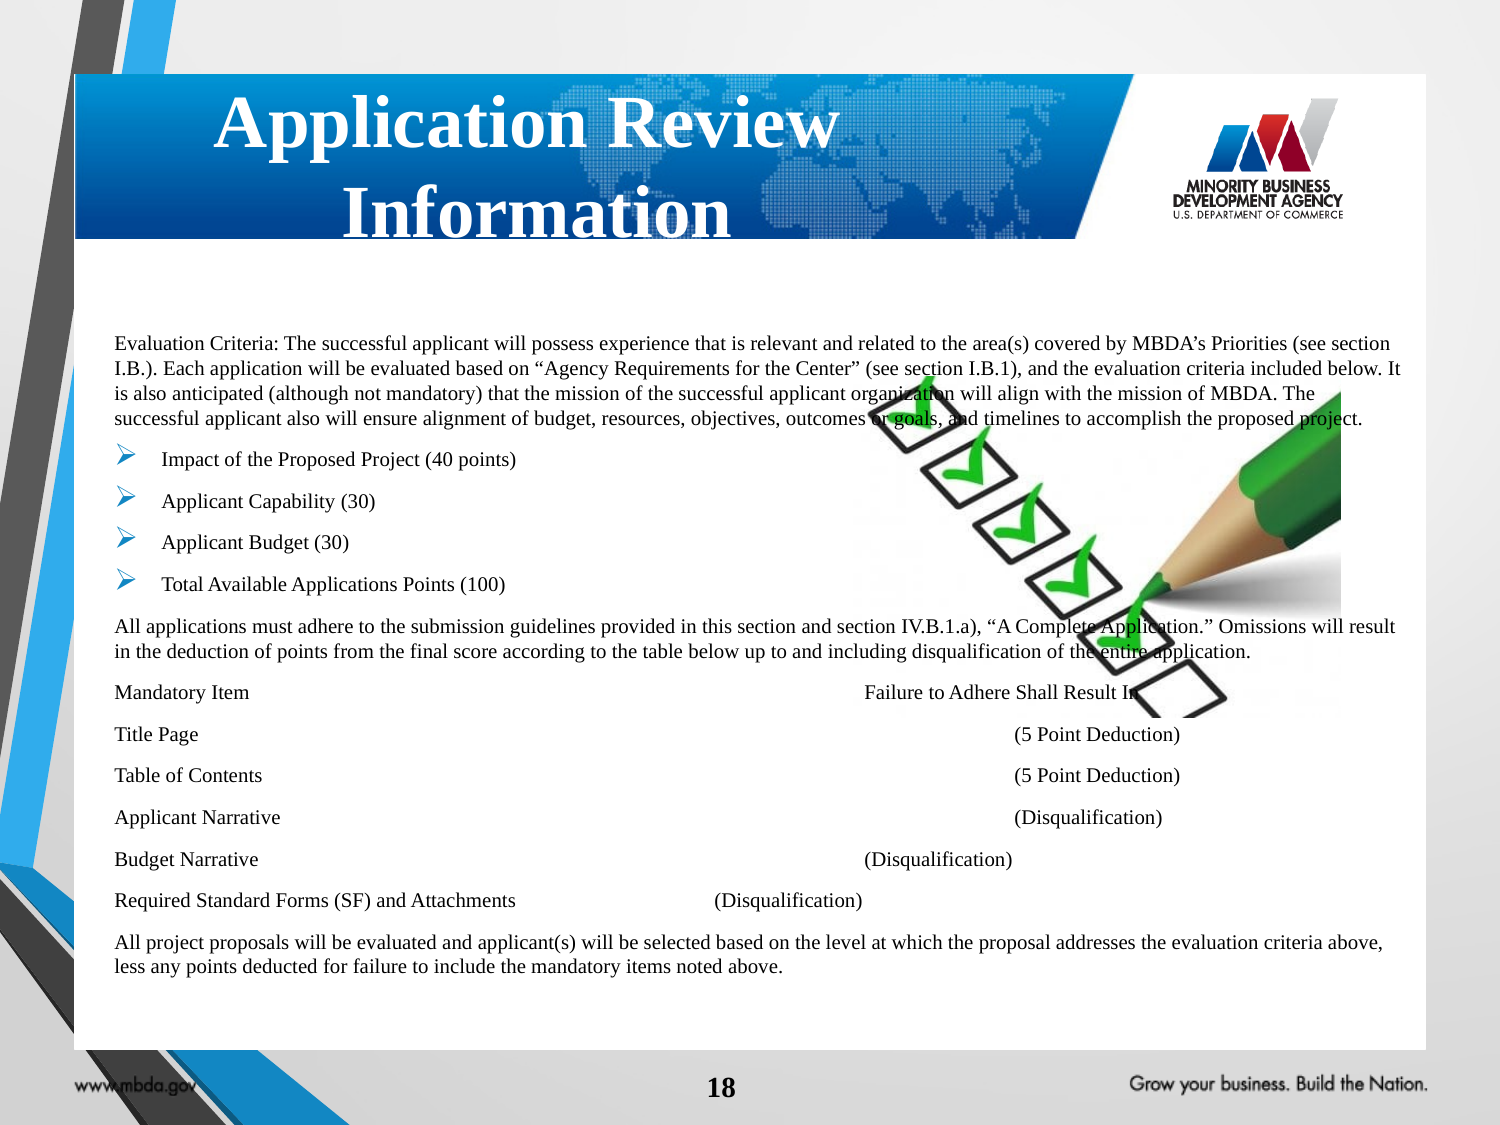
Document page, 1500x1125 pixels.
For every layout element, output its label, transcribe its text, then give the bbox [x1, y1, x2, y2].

picture [853, 375, 1342, 719]
picture [68, 1072, 208, 1100]
text_box 18 [691, 1060, 752, 1111]
picture [1169, 92, 1352, 227]
list Evaluation Criteria: The successful applicant will possess experience that is relevant and related to the area(s) covered by MBDA’s Priorities (see section I.B.). Each application will be evaluated based on “Agency Requirements for the Center” (see section I.B.1), and the evaluation criteria included below. It is also anticipated (although not mandatory) that the mission of the successful applicant organization will align with the mission of MBDA. The successful applicant also will ensure alignment of budget, resources, objectives, outcomes or goals, and timelines to accomplish the proposed project. Impact of the Proposed Project (40 points) Applicant Capability (30) Applicant Budget (30) Total Available Applications Points (100) All applications must adhere to the submission guidelines provided in this section and section IV.B.1.a), “A Complete Application.” Omissions will result in the deduction of points from the final score according to the table below up to and including disqualification of the entire application. Mandatory Item Failure to Adhere Shall Result In Title Page (5 Point Deduction) Table of Contents (5 Point Deduction) Applicant Narrative (Disqualification) Budget Narrative (Disqualification) Required Standard Forms (SF) and Attachments (Disqualification) All project proposals will be evaluated and applicant(s) will be selected based on the level at which the proposal addresses the evaluation criteria above, less any points deducted for failure to include the mandatory items noted above. [99, 263, 1425, 1045]
title Application Review Information [0, 0, 1169, 325]
picture [1124, 1069, 1435, 1102]
